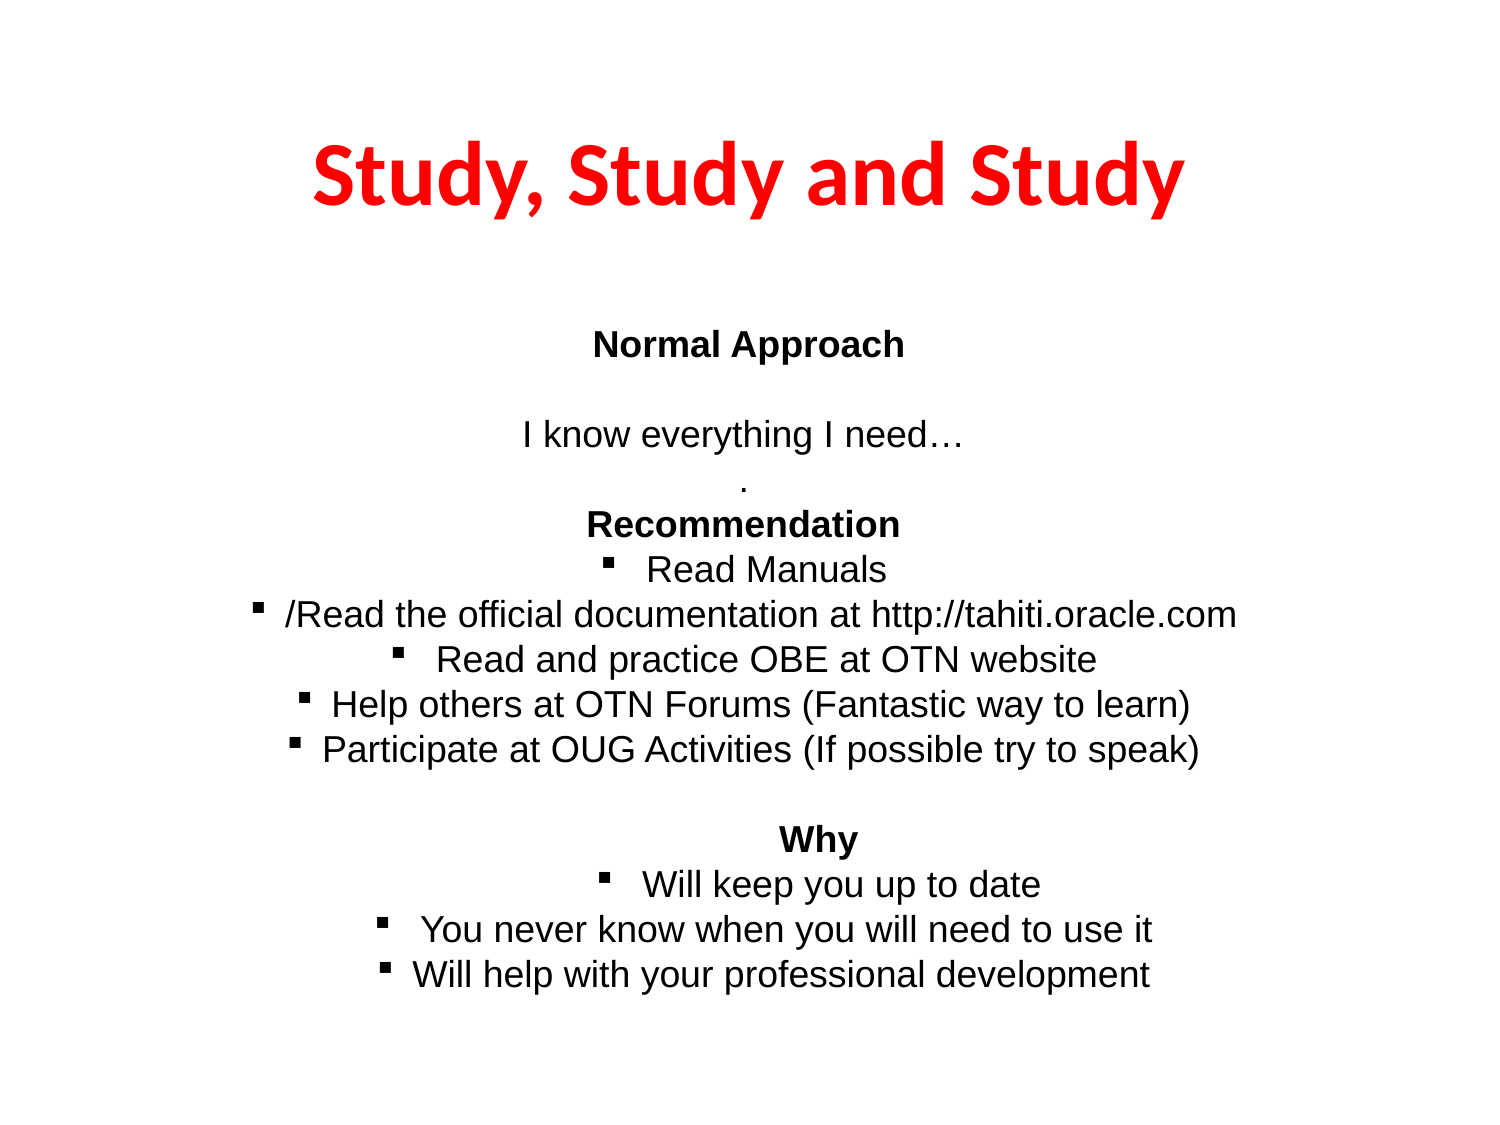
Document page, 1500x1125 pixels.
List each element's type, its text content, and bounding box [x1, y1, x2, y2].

title Study, Study and Study [75, 75, 1425, 263]
text_box Normal Approach I know everything I need… . Recommendation Read Manuals /Read the official documentation at http://tahiti.oracle.com Read and practice OBE at OTN website Help others at OTN Forums (Fantastic way to learn) Participate at OUG Activities (If possible try to speak) Why Will keep you up to date You never know when you will need to use it Will help with your professional development [50, 312, 1438, 1125]
